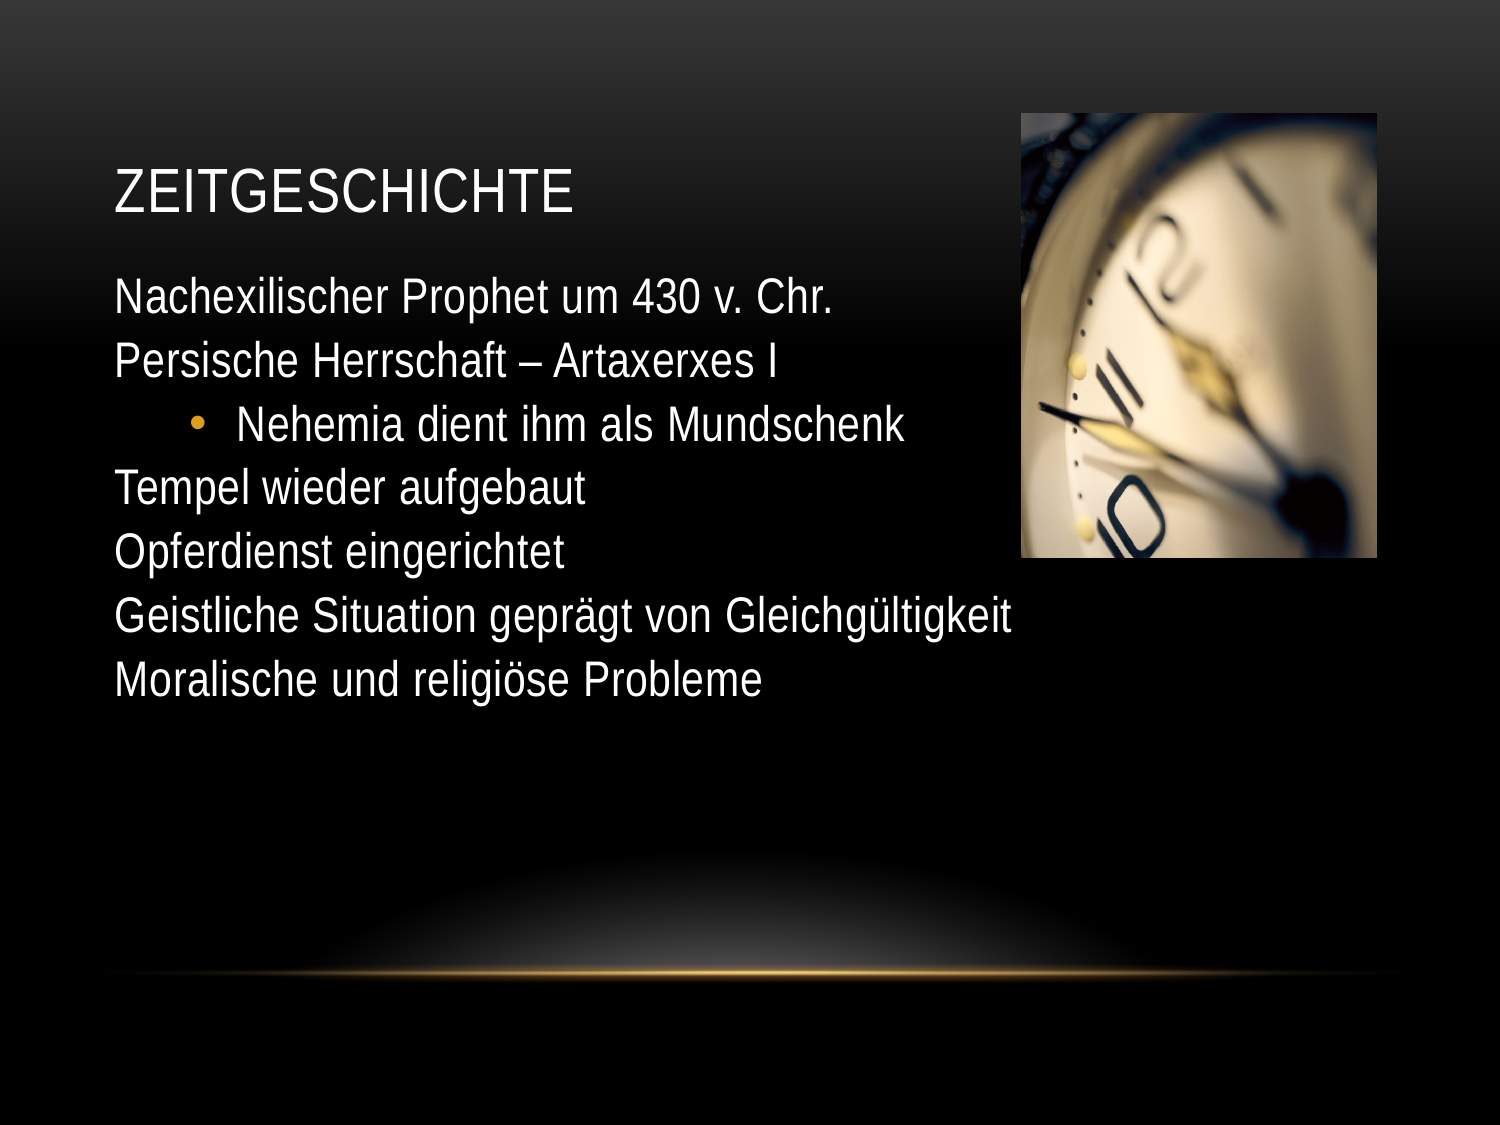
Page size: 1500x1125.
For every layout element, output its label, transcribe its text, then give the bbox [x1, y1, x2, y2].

list Nachexilischer Prophet um 430 v. Chr. Persische Herrschaft – Artaxerxes I Nehemia dient ihm als Mundschenk Tempel wieder aufgebaut Opferdienst eingerichtet Geistliche Situation geprägt von Gleichgültigkeit Moralische und religiöse Probleme [99, 262, 1400, 938]
picture [0, 0, 1500, 1125]
title Zeitgeschichte [99, 45, 1400, 233]
